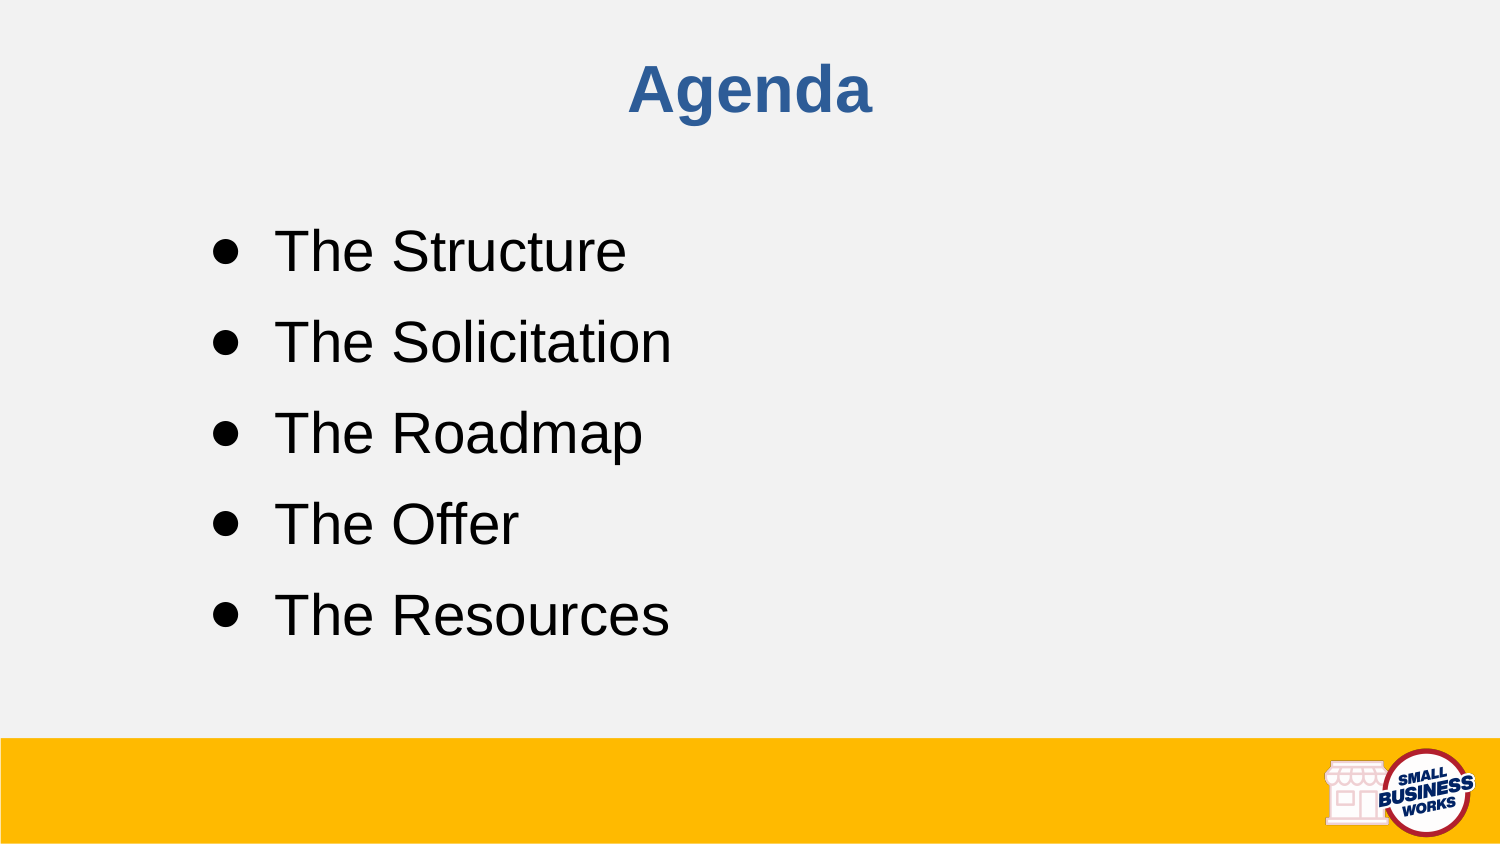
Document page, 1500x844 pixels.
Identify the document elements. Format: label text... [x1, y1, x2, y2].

picture [1308, 742, 1488, 844]
title Agenda [75, 40, 1425, 141]
title The Structure The Solicitation The Roadmap The Offer The Resources [184, 198, 1316, 646]
